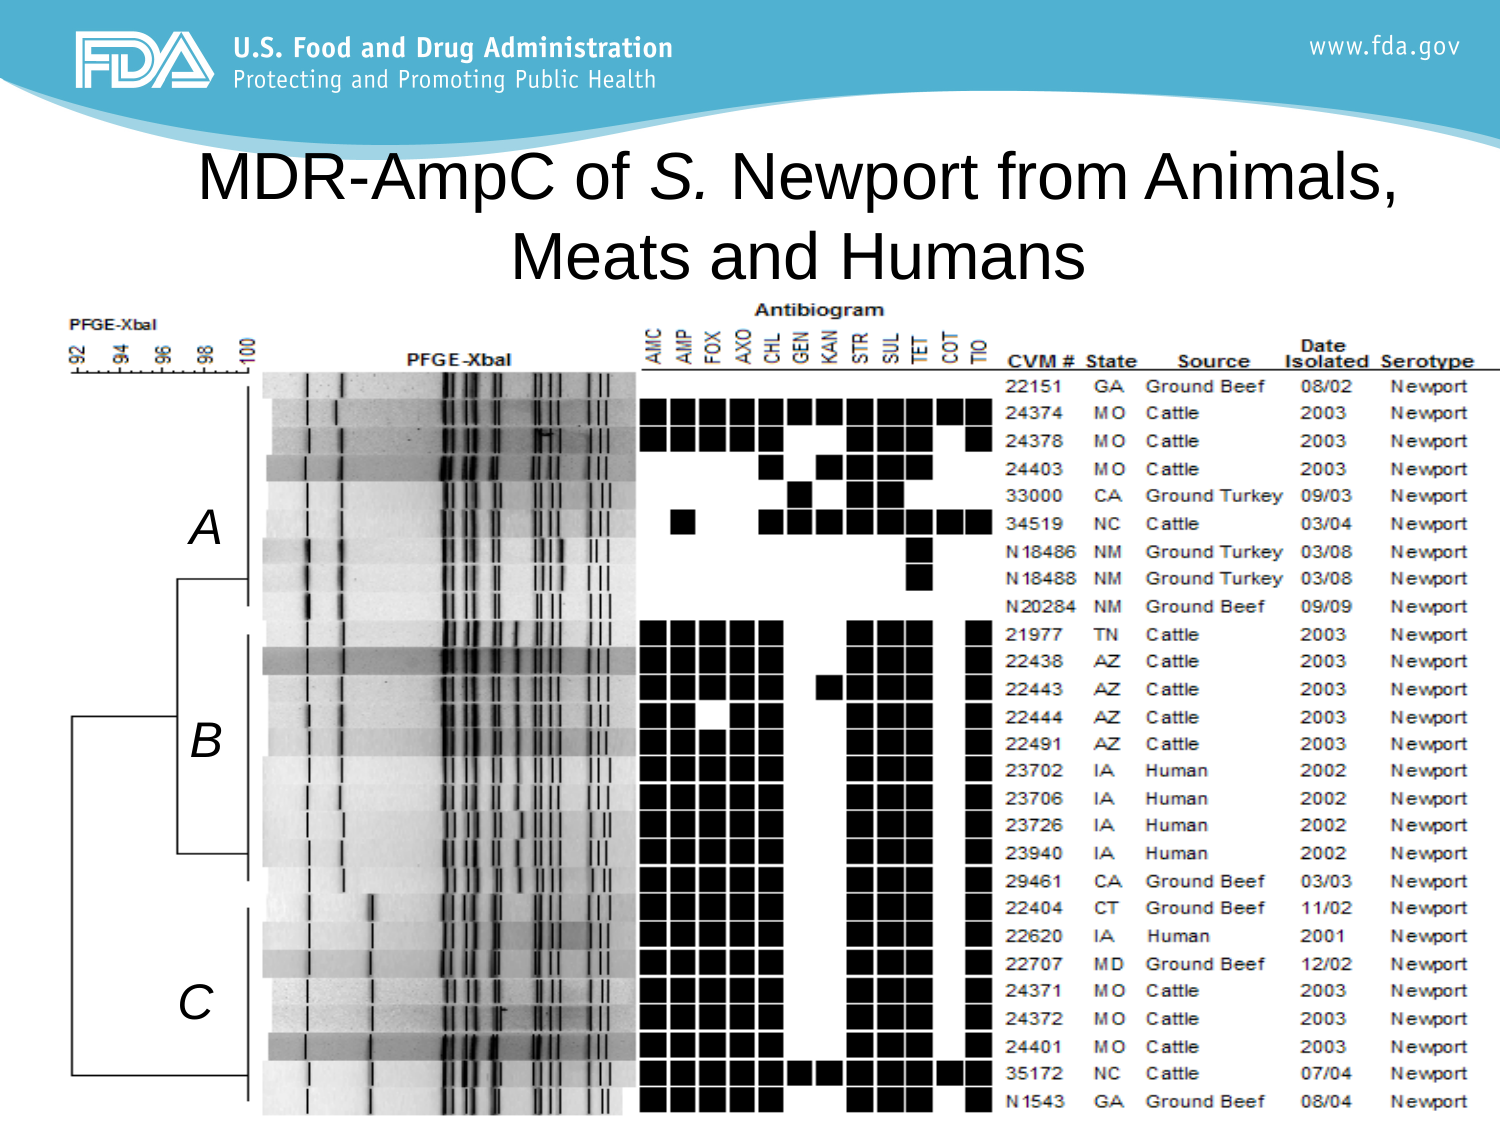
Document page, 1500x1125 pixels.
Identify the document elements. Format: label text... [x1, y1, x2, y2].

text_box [37, 299, 1500, 1125]
title MDR-AmpC of S. Newport from Animals, Meats and Humans [98, 125, 1500, 299]
picture [0, 0, 1500, 160]
